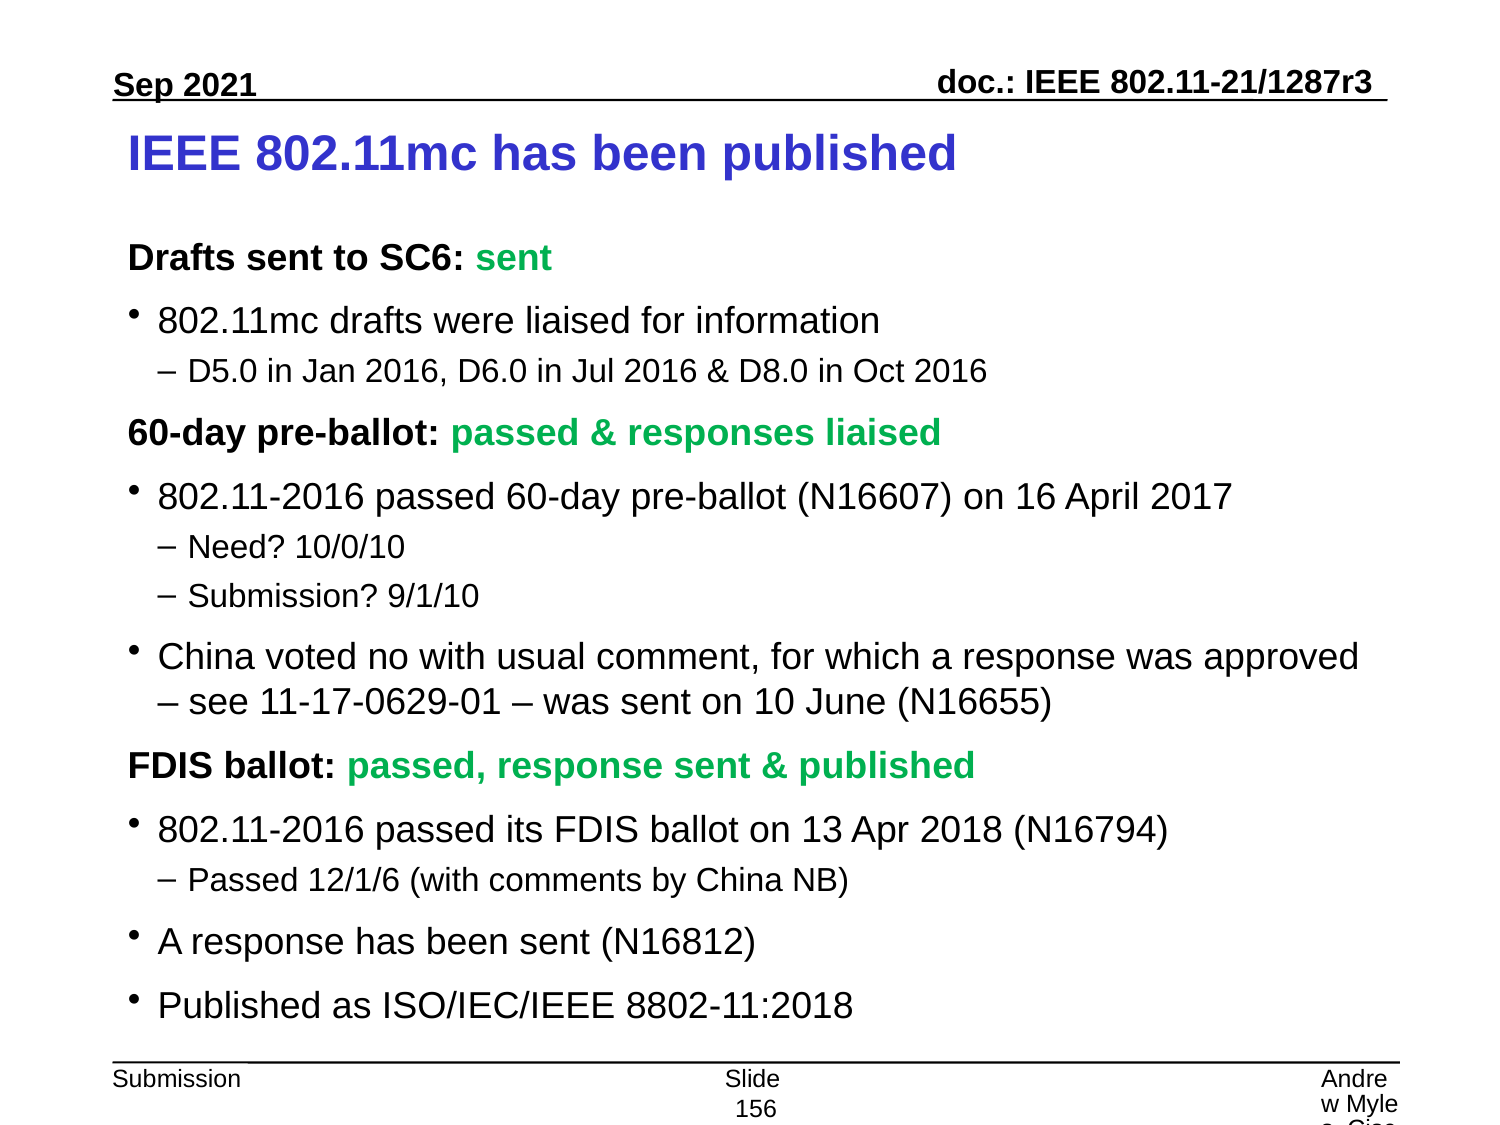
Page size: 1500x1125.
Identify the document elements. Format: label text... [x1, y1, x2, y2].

list Drafts sent to SC6: sent 802.11mc drafts were liaised for information D5.0 in Jan 2016, D6.0 in Jul 2016 & D8.0 in Oct 2016 60-day pre-ballot: passed & responses liaised 802.11-2016 passed 60-day pre-ballot (N16607) on 16 April 2017 Need? 10/0/10 Submission? 9/1/10 China voted no with usual comment, for which a response was approved – see 11-17-0629-01 – was sent on 10 June (N16655) FDIS ballot: passed, response sent & published 802.11-2016 passed its FDIS ballot on 13 Apr 2018 (N16794) Passed 12/1/6 (with comments by China NB) A response has been sent (N16812) Published as ISO/IEC/IEEE 8802-11:2018 [112, 224, 1388, 900]
title IEEE 802.11mc has been published [112, 112, 1388, 224]
slide_number Slide 156 [709, 1061, 803, 1093]
footer Andrew Myles, Cisco [1320, 1061, 1402, 1093]
